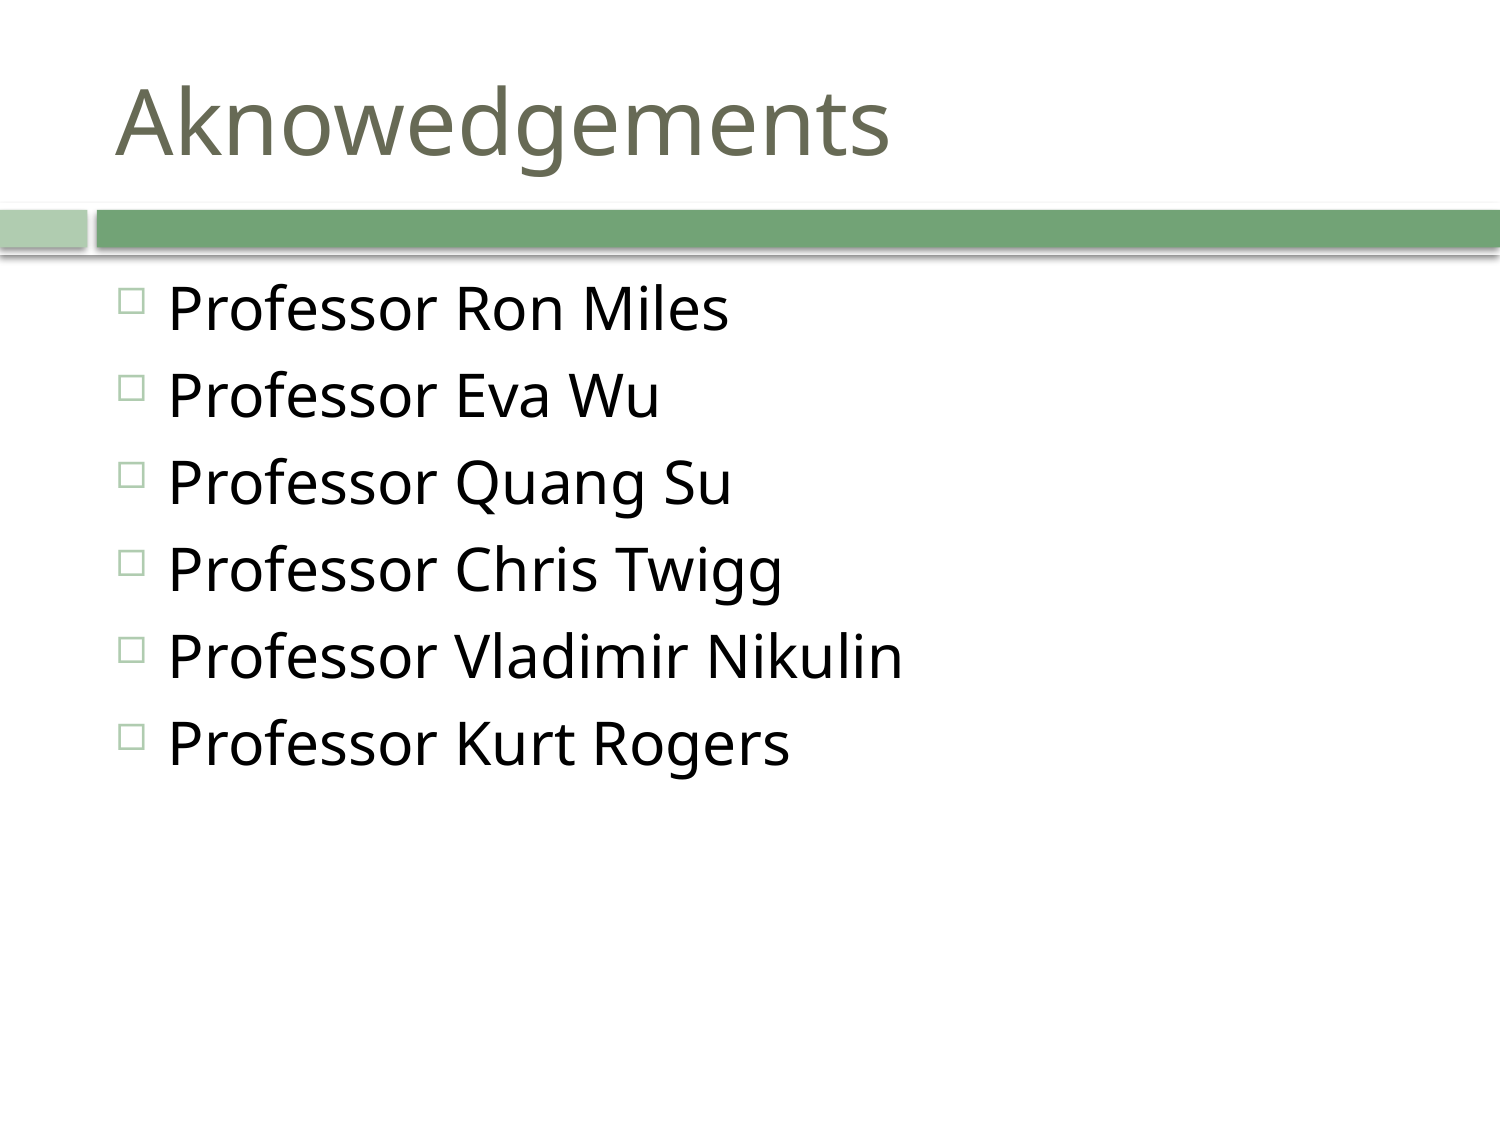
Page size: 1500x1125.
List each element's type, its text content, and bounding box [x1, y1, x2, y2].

list Professor Ron Miles Professor Eva Wu Professor Quang Su Professor Chris Twigg Professor Vladimir Nikulin Professor Kurt Rogers [100, 262, 1439, 1001]
title Aknowedgements [100, 37, 1439, 201]
